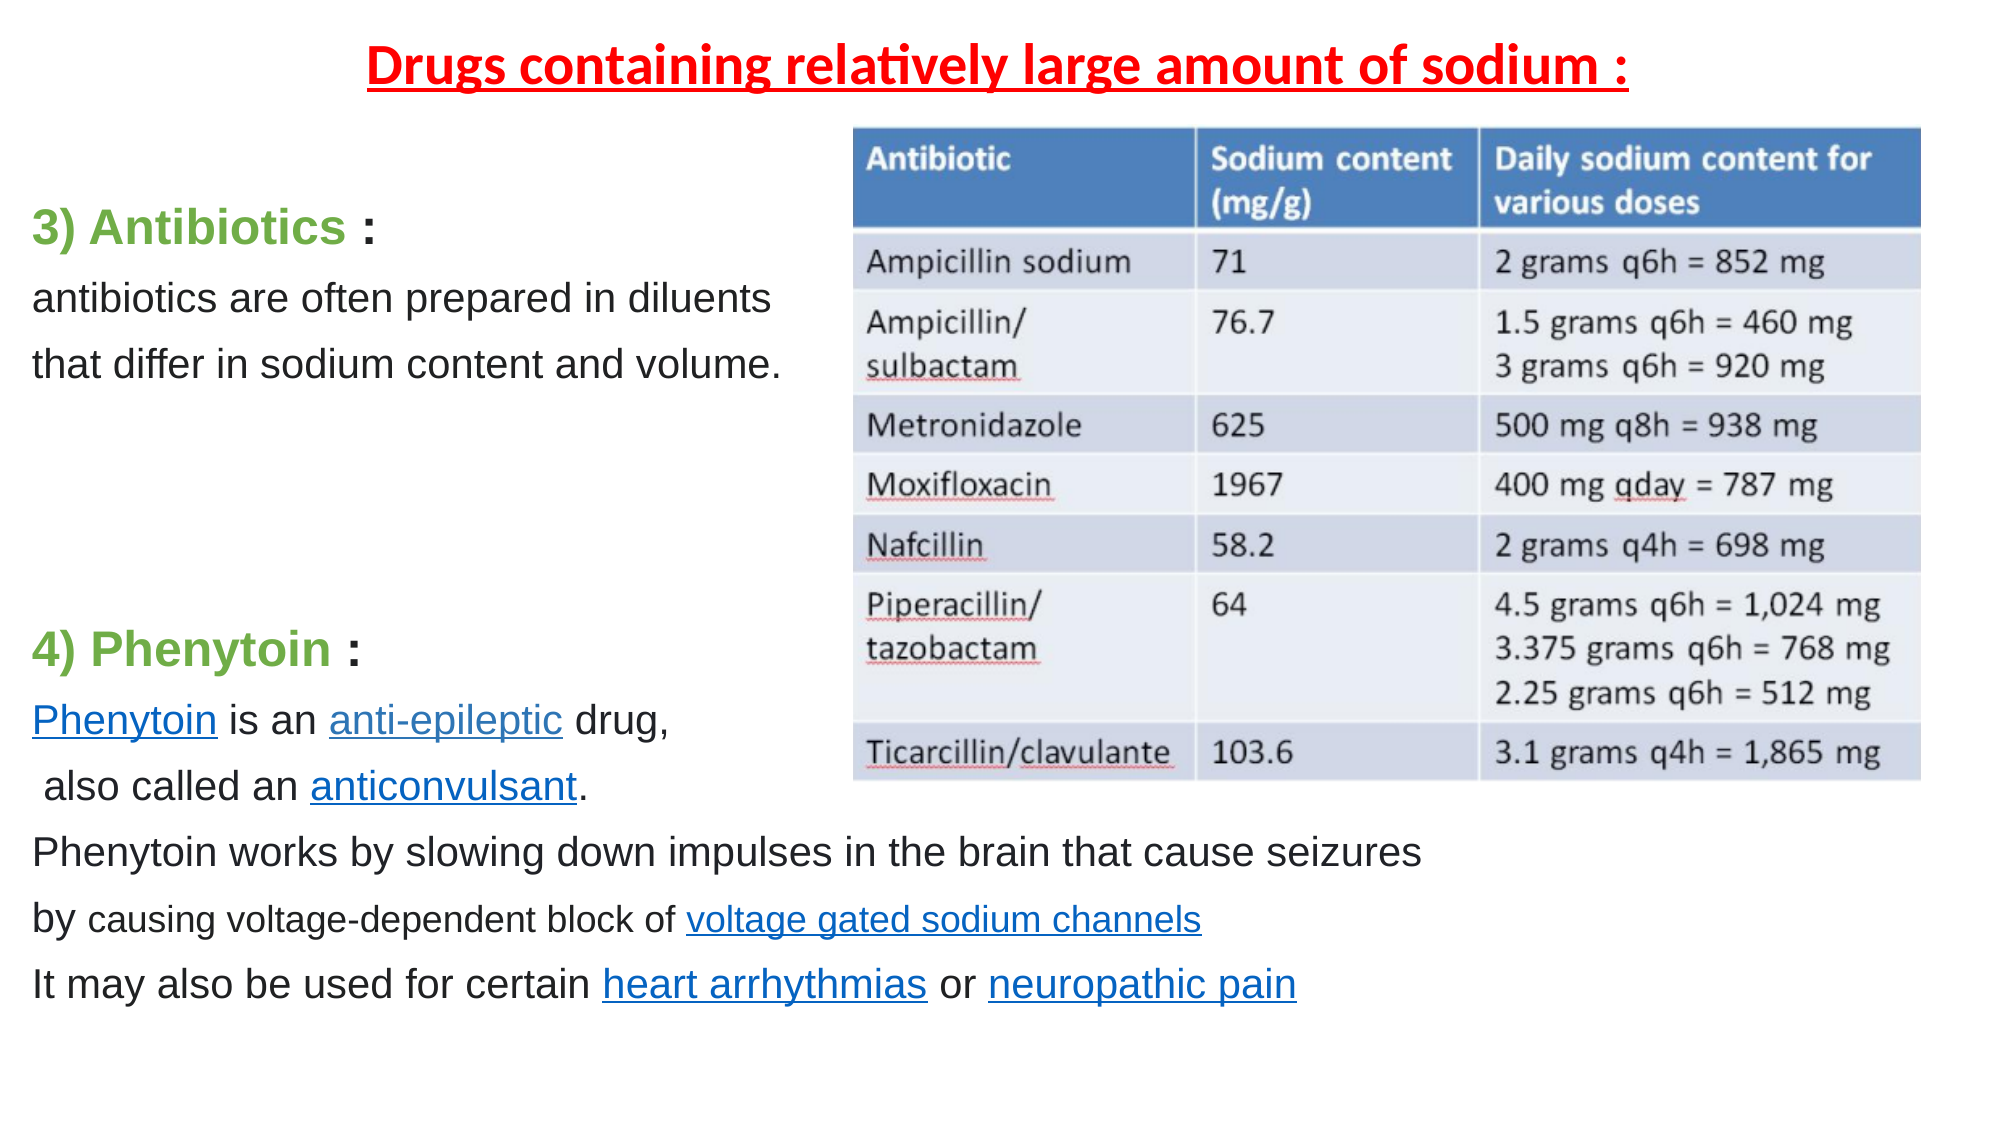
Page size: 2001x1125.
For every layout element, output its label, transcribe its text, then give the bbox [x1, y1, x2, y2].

subtitle Drugs containing relatively large amount of sodium : 3) Antibiotics : antibiotics are often prepared in diluents that differ in sodium content and volume. 4) Phenytoin : Phenytoin is an anti-epileptic drug, also called an anticonvulsant. Phenytoin works by slowing down impulses in the brain that cause seizures by causing voltage-dependent block of voltage gated sodium channels It may also be used for certain heart arrhythmias or neuropathic pain [16, 26, 1980, 1113]
picture [853, 124, 1921, 783]
